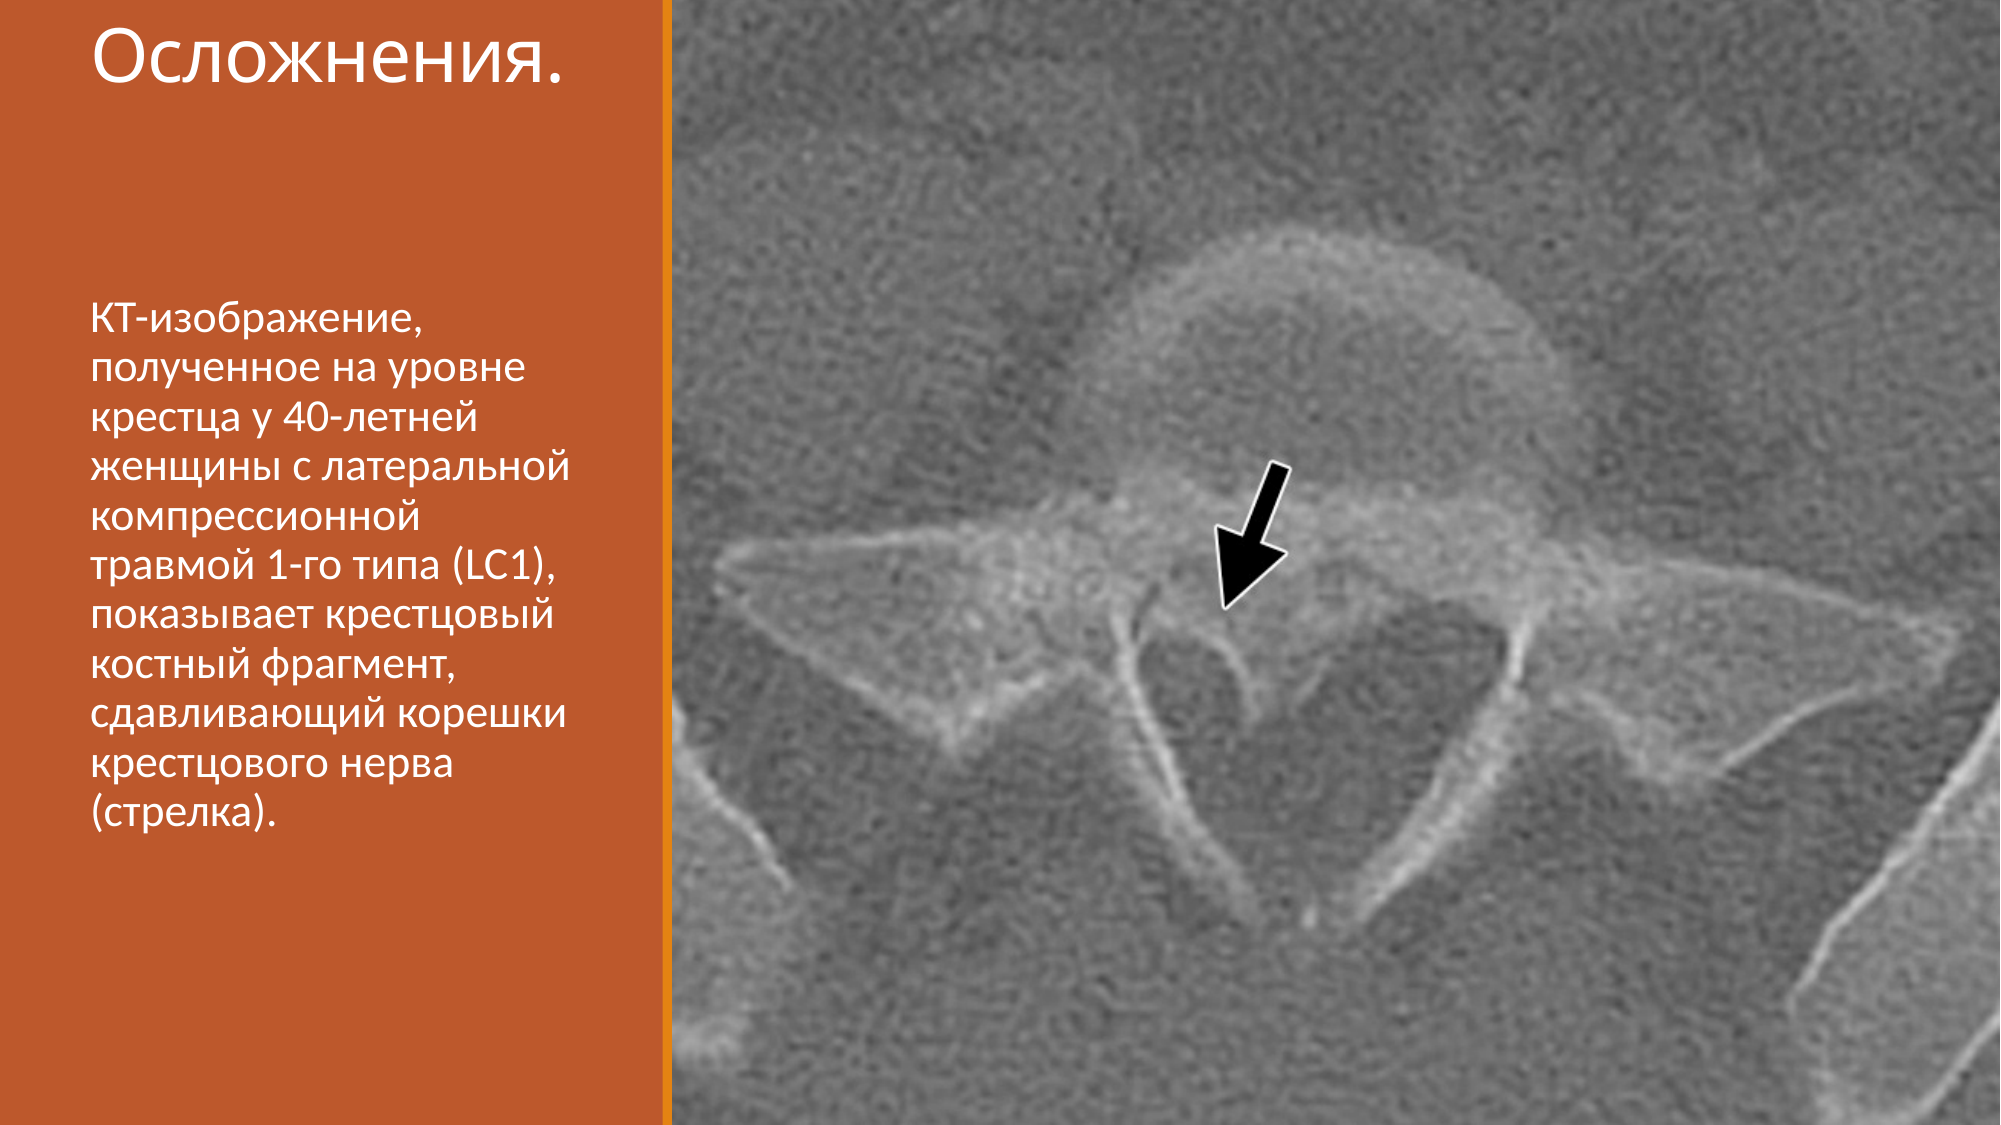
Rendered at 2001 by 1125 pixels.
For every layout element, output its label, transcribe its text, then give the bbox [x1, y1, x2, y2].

title Осложнения. [75, 0, 600, 106]
list КТ-изображение, полученное на уровне крестца у 40-летней женщины с латеральной компрессионной травмой 1-го типа (LC1), показывает крестцовый костный фрагмент, сдавливающий корешки крестцового нерва (стрелка). [75, 285, 600, 840]
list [672, 0, 2000, 1125]
